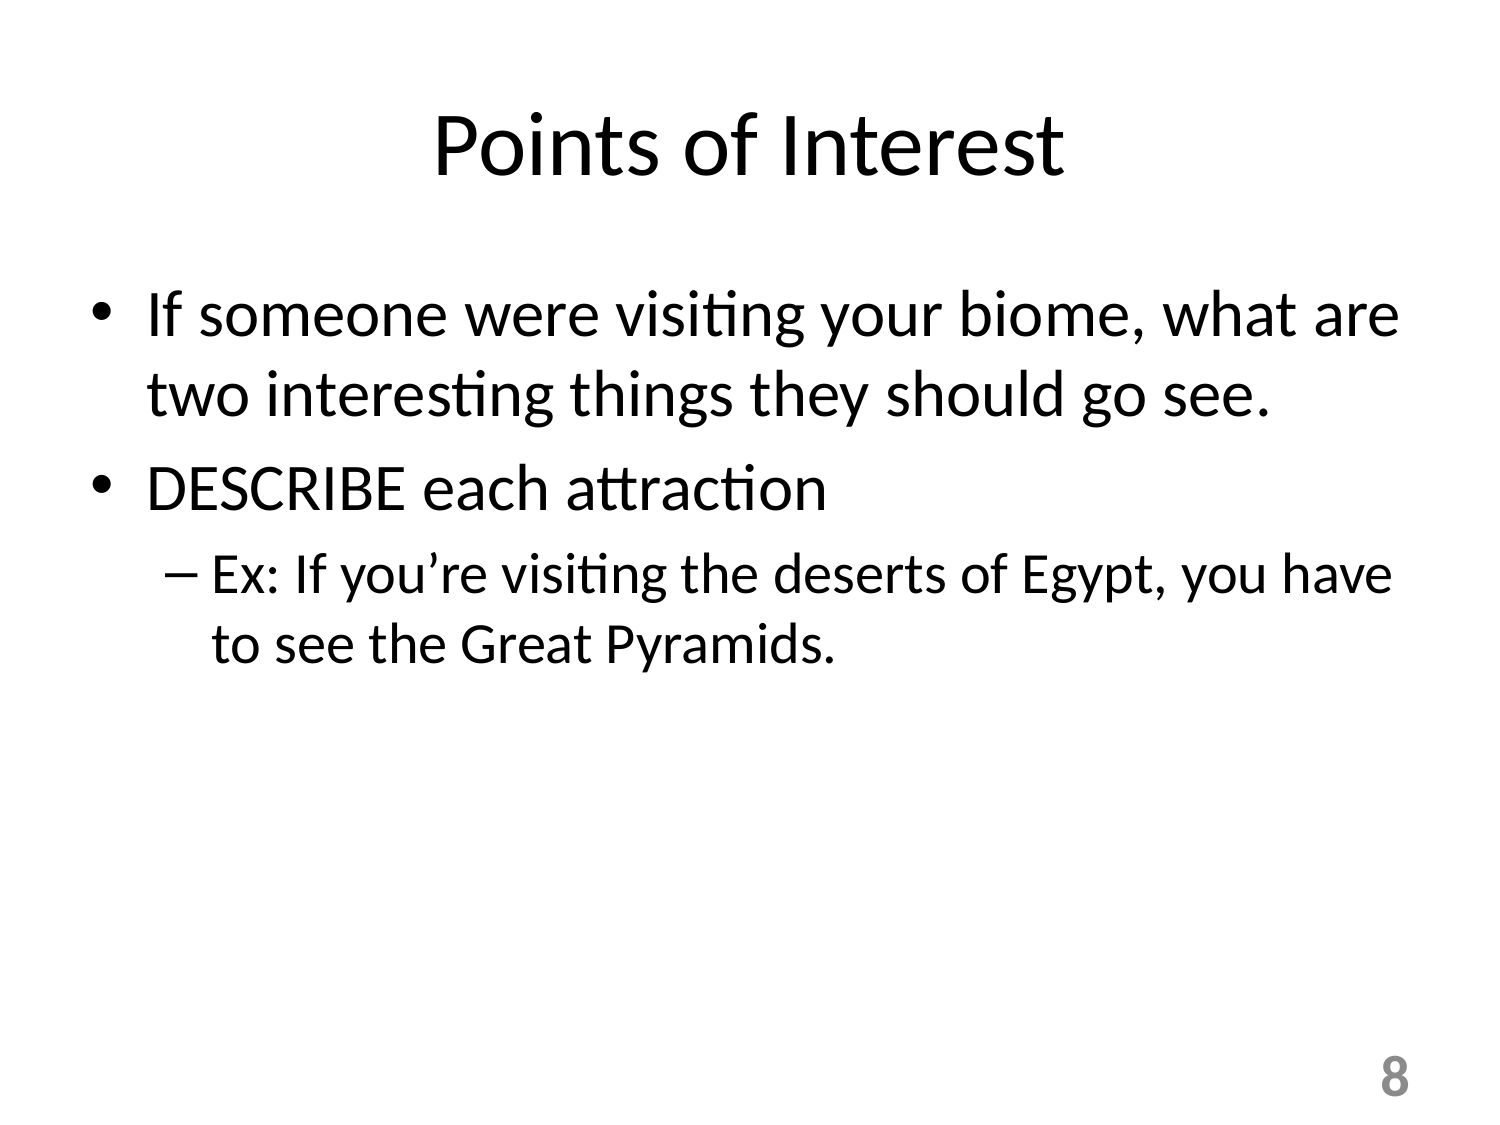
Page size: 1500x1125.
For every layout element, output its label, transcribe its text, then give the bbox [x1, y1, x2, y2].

slide_number 8 [1074, 1042, 1425, 1103]
title Points of Interest [75, 45, 1425, 233]
list If someone were visiting your biome, what are two interesting things they should go see. DESCRIBE each attraction Ex: If you’re visiting the deserts of Egypt, you have to see the Great Pyramids. [75, 262, 1425, 1005]
